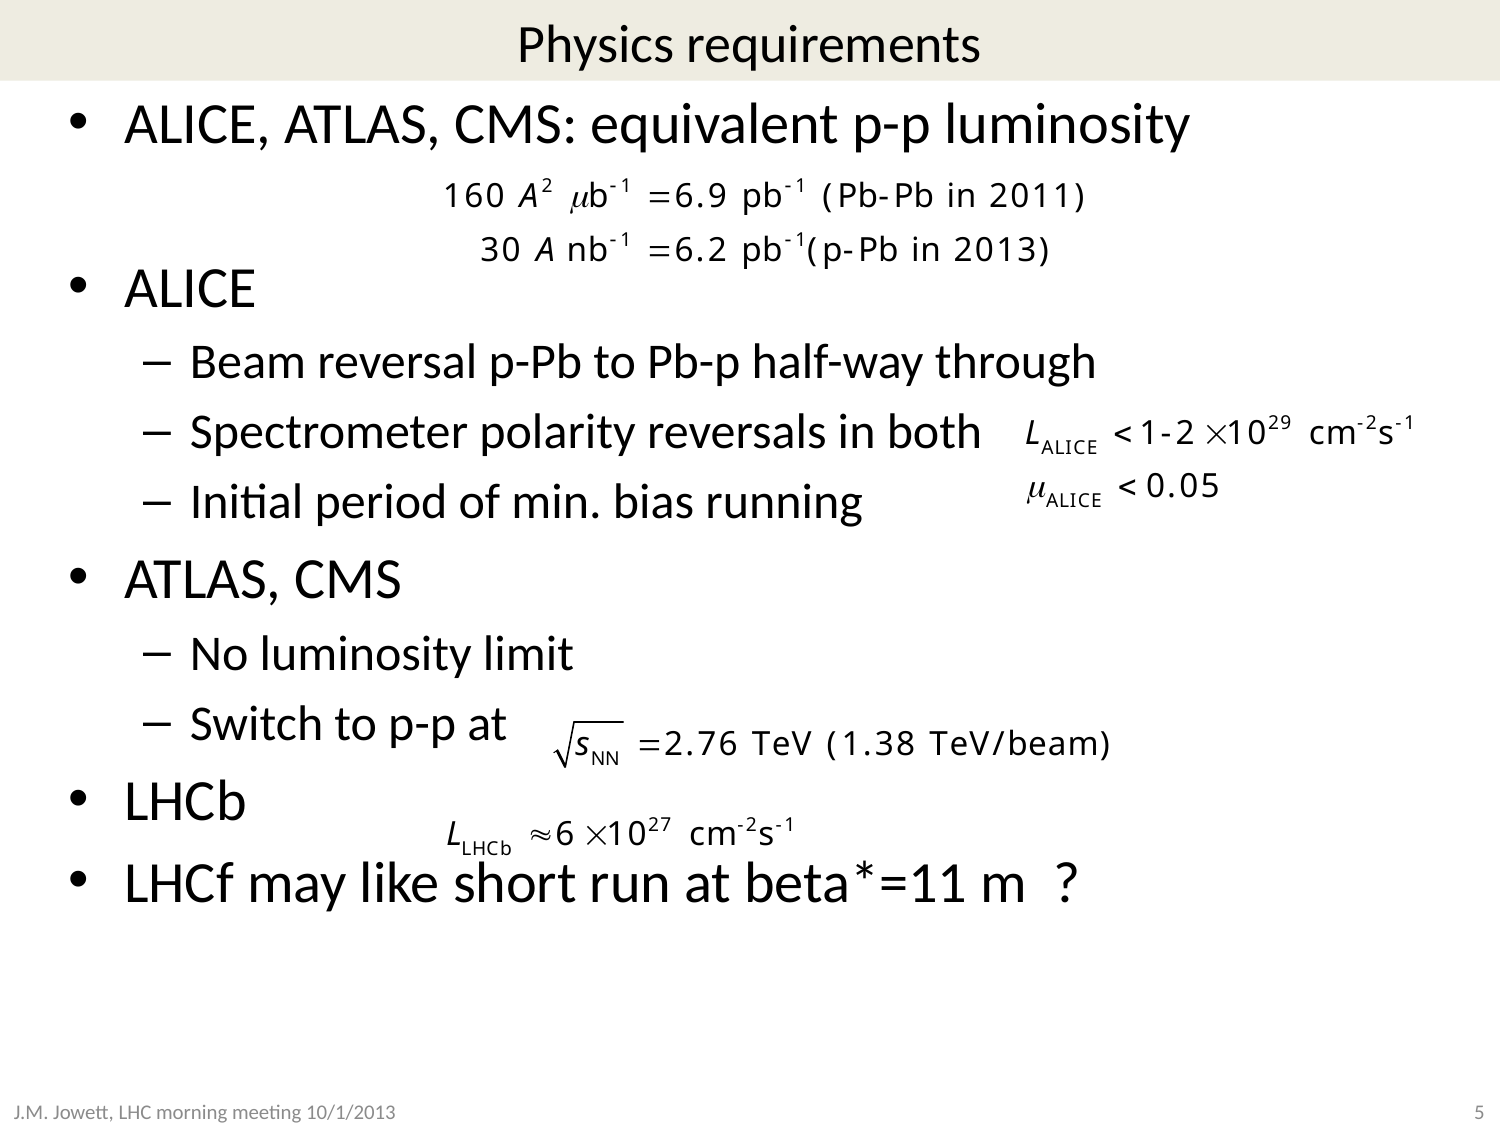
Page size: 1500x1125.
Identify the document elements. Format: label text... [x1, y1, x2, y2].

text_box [442, 172, 1094, 273]
list ALICE, ATLAS, CMS: equivalent p-p luminosity ALICE Beam reversal p-Pb to Pb-p half-way through Spectrometer polarity reversals in both Initial period of min. bias running ATLAS, CMS No luminosity limit Switch to p-p at LHCb LHCf may like short run at beta*=11 m ? [53, 78, 1447, 1083]
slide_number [0, 1094, 514, 1125]
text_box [548, 715, 1119, 773]
title Physics requirements [0, 0, 1500, 81]
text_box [1021, 408, 1420, 514]
slide_number 5 [1149, 1094, 1500, 1125]
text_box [442, 810, 800, 861]
